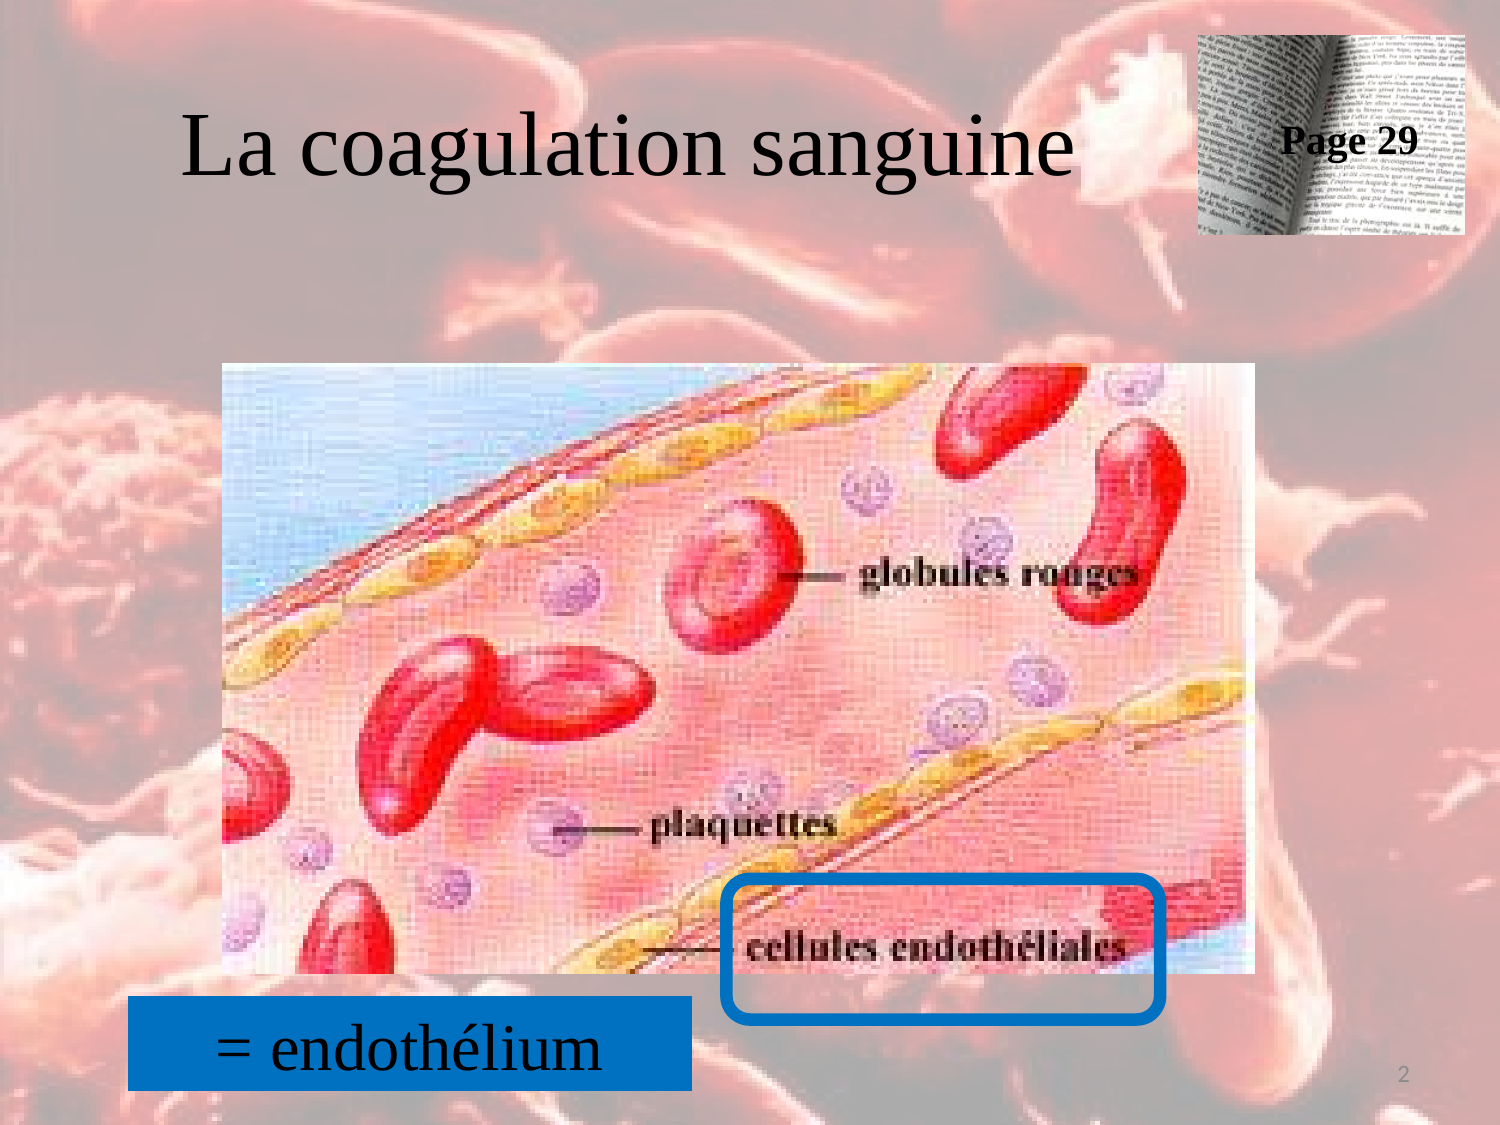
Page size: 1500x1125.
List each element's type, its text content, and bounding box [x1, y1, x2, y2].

text_box = endothélium [128, 996, 692, 1091]
picture [222, 362, 1255, 975]
title La coagulation sanguine [75, 45, 1184, 233]
text_box [724, 982, 1163, 1022]
slide_number 2 [1074, 1042, 1425, 1103]
picture [1198, 34, 1466, 235]
